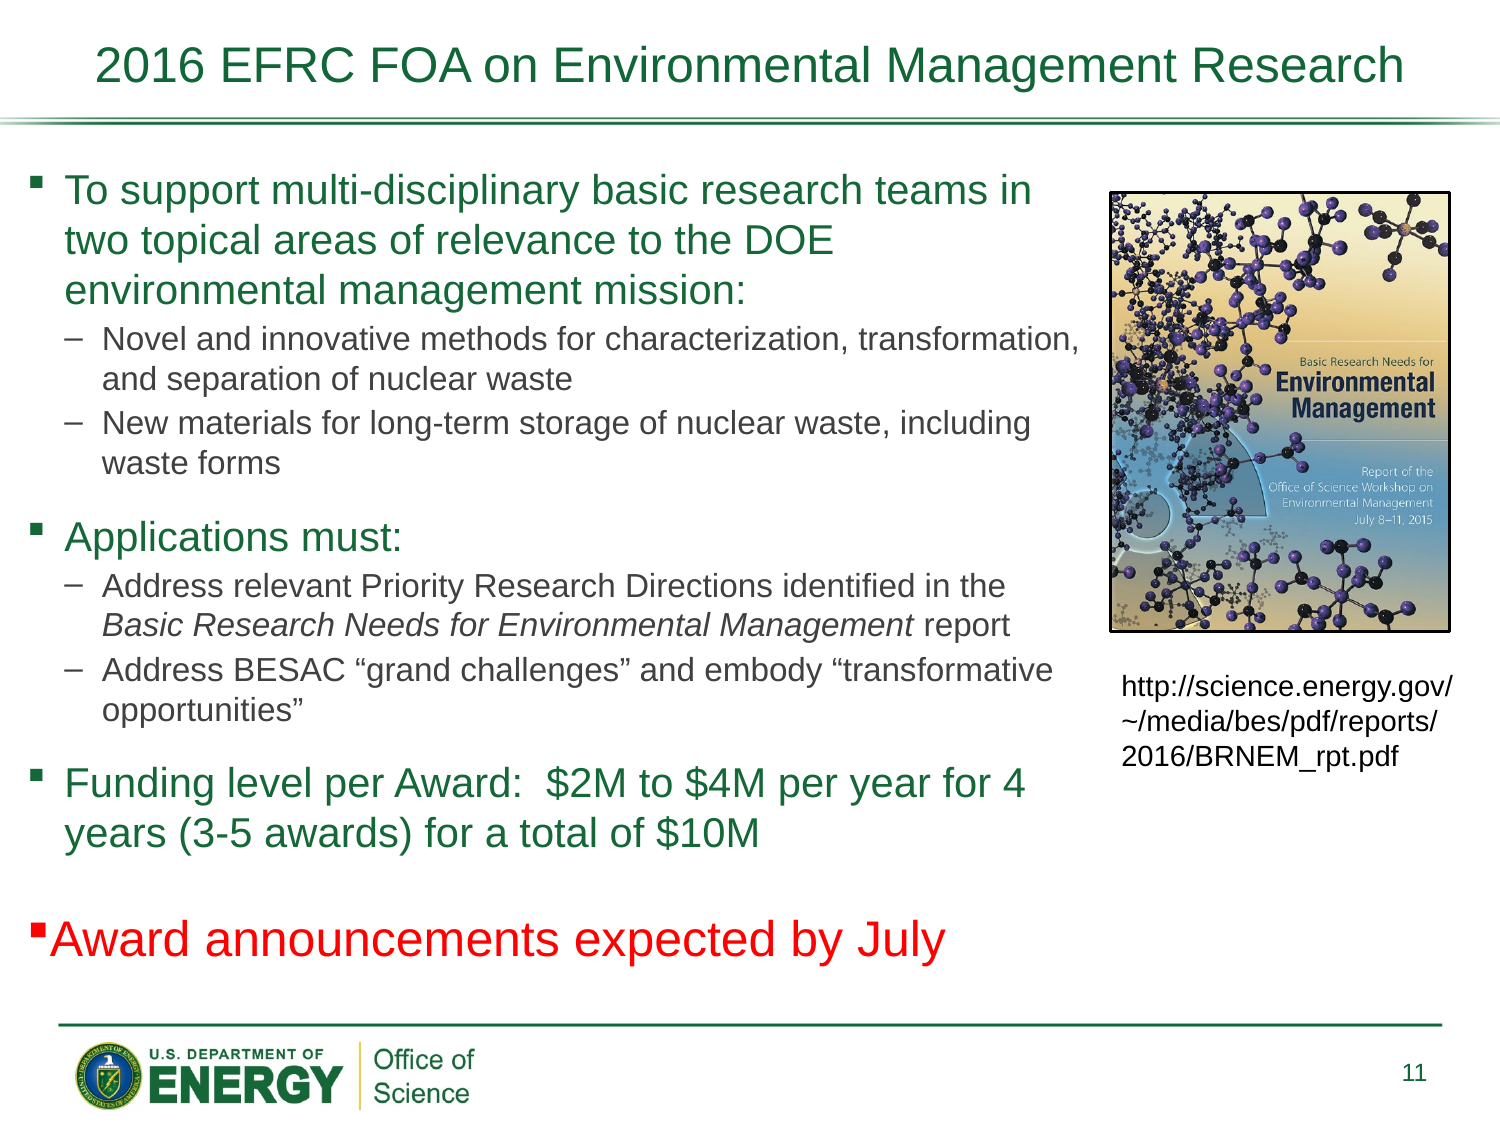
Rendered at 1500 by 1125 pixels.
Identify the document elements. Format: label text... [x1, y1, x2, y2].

list To support multi-disciplinary basic research teams in two topical areas of relevance to the DOE environmental management mission: Novel and innovative methods for characterization, transformation, and separation of nuclear waste New materials for long-term storage of nuclear waste, including waste forms Applications must: Address relevant Priority Research Directions identified in the Basic Research Needs for Environmental Management report Address BESAC “grand challenges” and embody “transformative opportunities” Funding level per Award: $2M to $4M per year for 4 years (3-5 awards) for a total of $10M Award announcements expected by July [11, 155, 1107, 1069]
slide_number 11 [1380, 1041, 1443, 1102]
title 2016 EFRC FOA on Environmental Management Research [0, 0, 1500, 126]
picture [0, 126, 1500, 1125]
text_box http://science.energy.gov/~/media/bes/pdf/reports/2016/BRNEM_rpt.pdf [1106, 660, 1500, 780]
